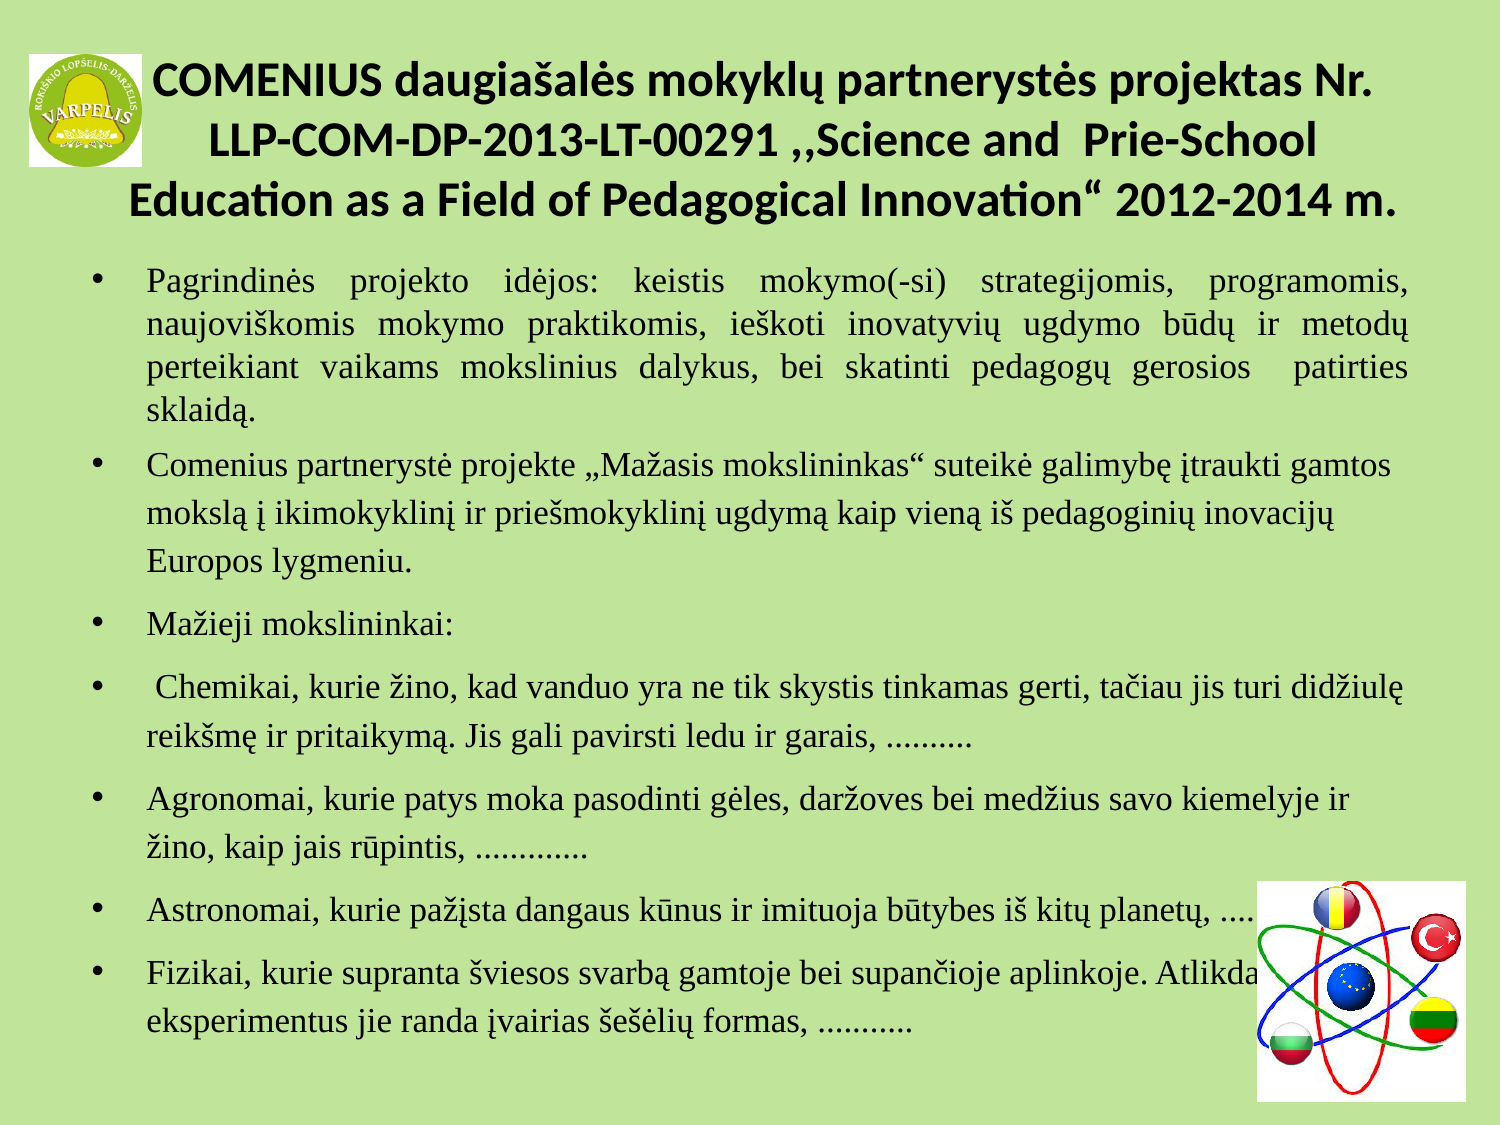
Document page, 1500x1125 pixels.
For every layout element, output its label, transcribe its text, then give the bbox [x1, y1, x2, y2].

picture [29, 54, 142, 167]
title COMENIUS daugiašalės mokyklų partnerystės projektas Nr. LLP-COM-DP-2013-LT-00291 ,,Science and Prie-School Education as a Field of Pedagogical Innovation“ 2012-2014 m. [100, 54, 1427, 218]
picture [1257, 881, 1466, 1102]
list Pagrindinės projekto idėjos: keistis mokymo(-si) strategijomis, programomis, naujoviškomis mokymo praktikomis, ieškoti inovatyvių ugdymo būdų ir metodų perteikiant vaikams mokslinius dalykus, bei skatinti pedagogų gerosios patirties sklaidą. Comenius partnerystė projekte „Mažasis mokslininkas“ suteikė galimybę įtraukti gamtos mokslą į ikimokyklinį ir priešmokyklinį ugdymą kaip vieną iš pedagoginių inovacijų Europos lygmeniu. Mažieji mokslininkai: Chemikai, kurie žino, kad vanduo yra ne tik skystis tinkamas gerti, tačiau jis turi didžiulę reikšmę ir pritaikymą. Jis gali pavirsti ledu ir garais, .......... Agronomai, kurie patys moka pasodinti gėles, daržoves bei medžius savo kiemelyje ir žino, kaip jais rūpintis, ............. Astronomai, kurie pažįsta dangaus kūnus ir imituoja būtybes iš kitų planetų, ............ Fizikai, kurie supranta šviesos svarbą gamtoje bei supančioje aplinkoje. Atlikdami eksperimentus jie randa įvairias šešėlių formas, ........... [76, 248, 1427, 1071]
